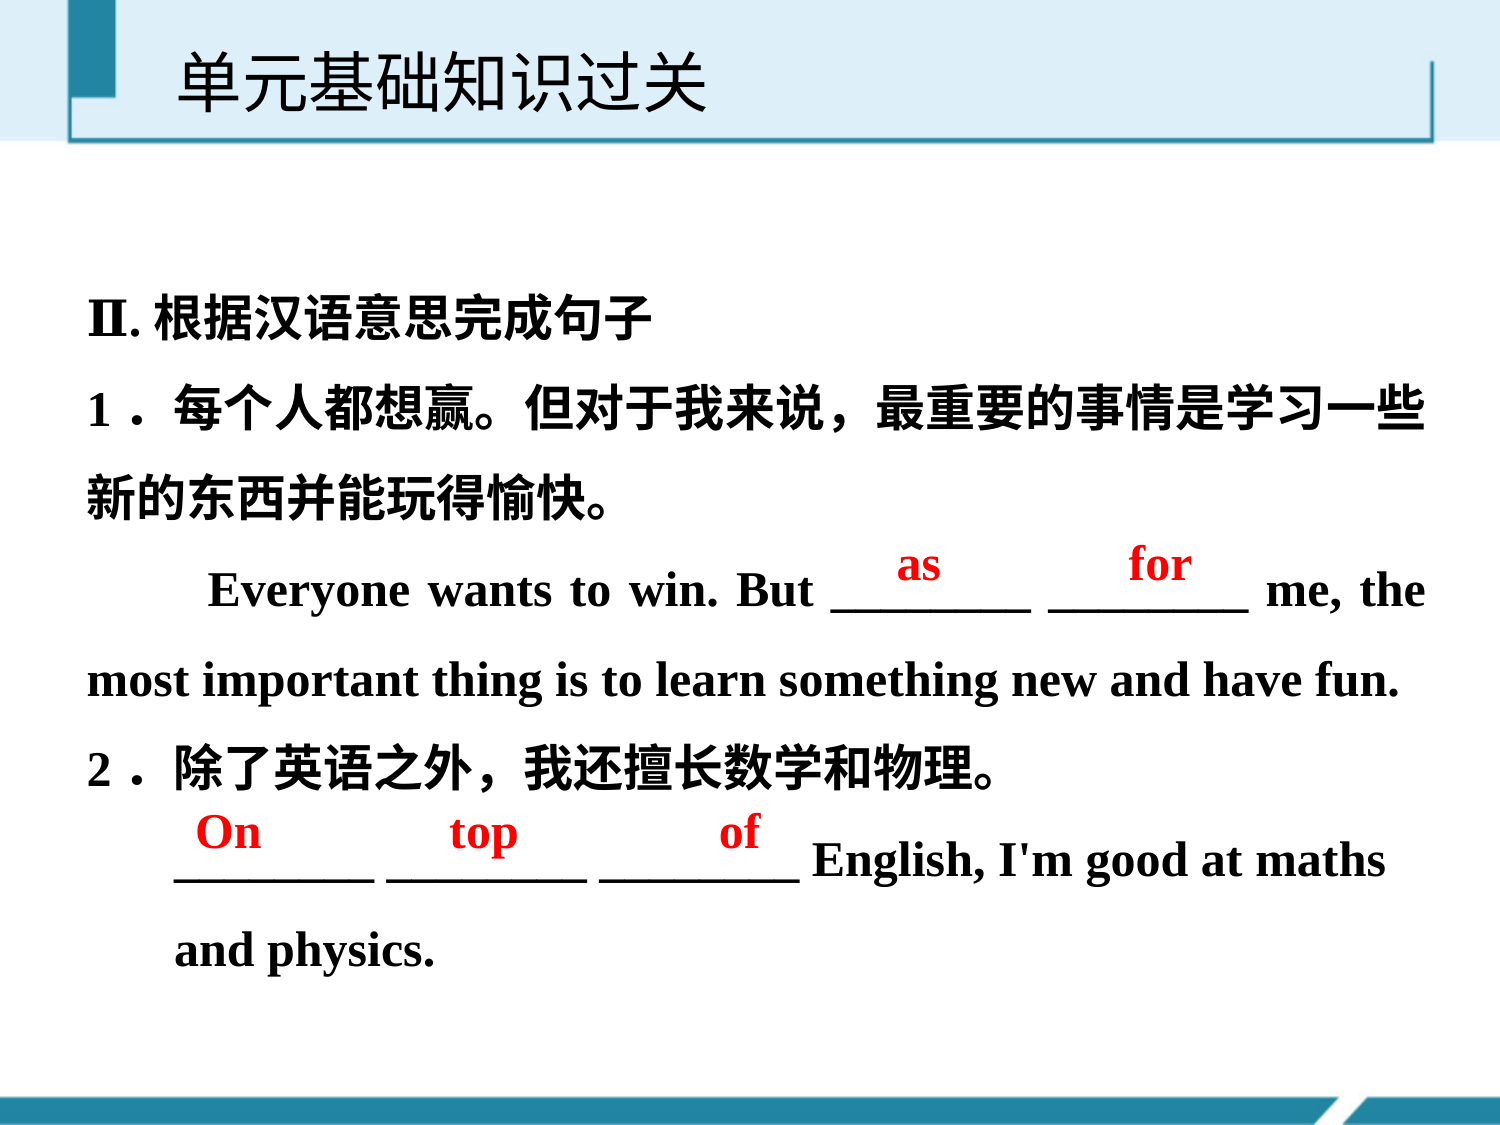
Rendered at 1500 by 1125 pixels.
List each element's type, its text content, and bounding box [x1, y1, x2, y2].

text_box 单元基础知识过关 [160, 33, 897, 129]
text_box On top of [180, 791, 776, 866]
picture [0, 0, 1500, 1125]
text_box as for [881, 522, 1208, 598]
text_box Ⅱ.根据汉语意思完成句子 1．每个人都想赢。但对于我来说，最重要的事情是学习一些新的东西并能玩得愉快。 Everyone wants to win. But ________ ________ me, the most important thing is to learn something new and have fun. 2．除了英语之外，我还擅长数学和物理。 ________ ________ ________ English, I'm good at maths and physics. [71, 249, 1441, 984]
